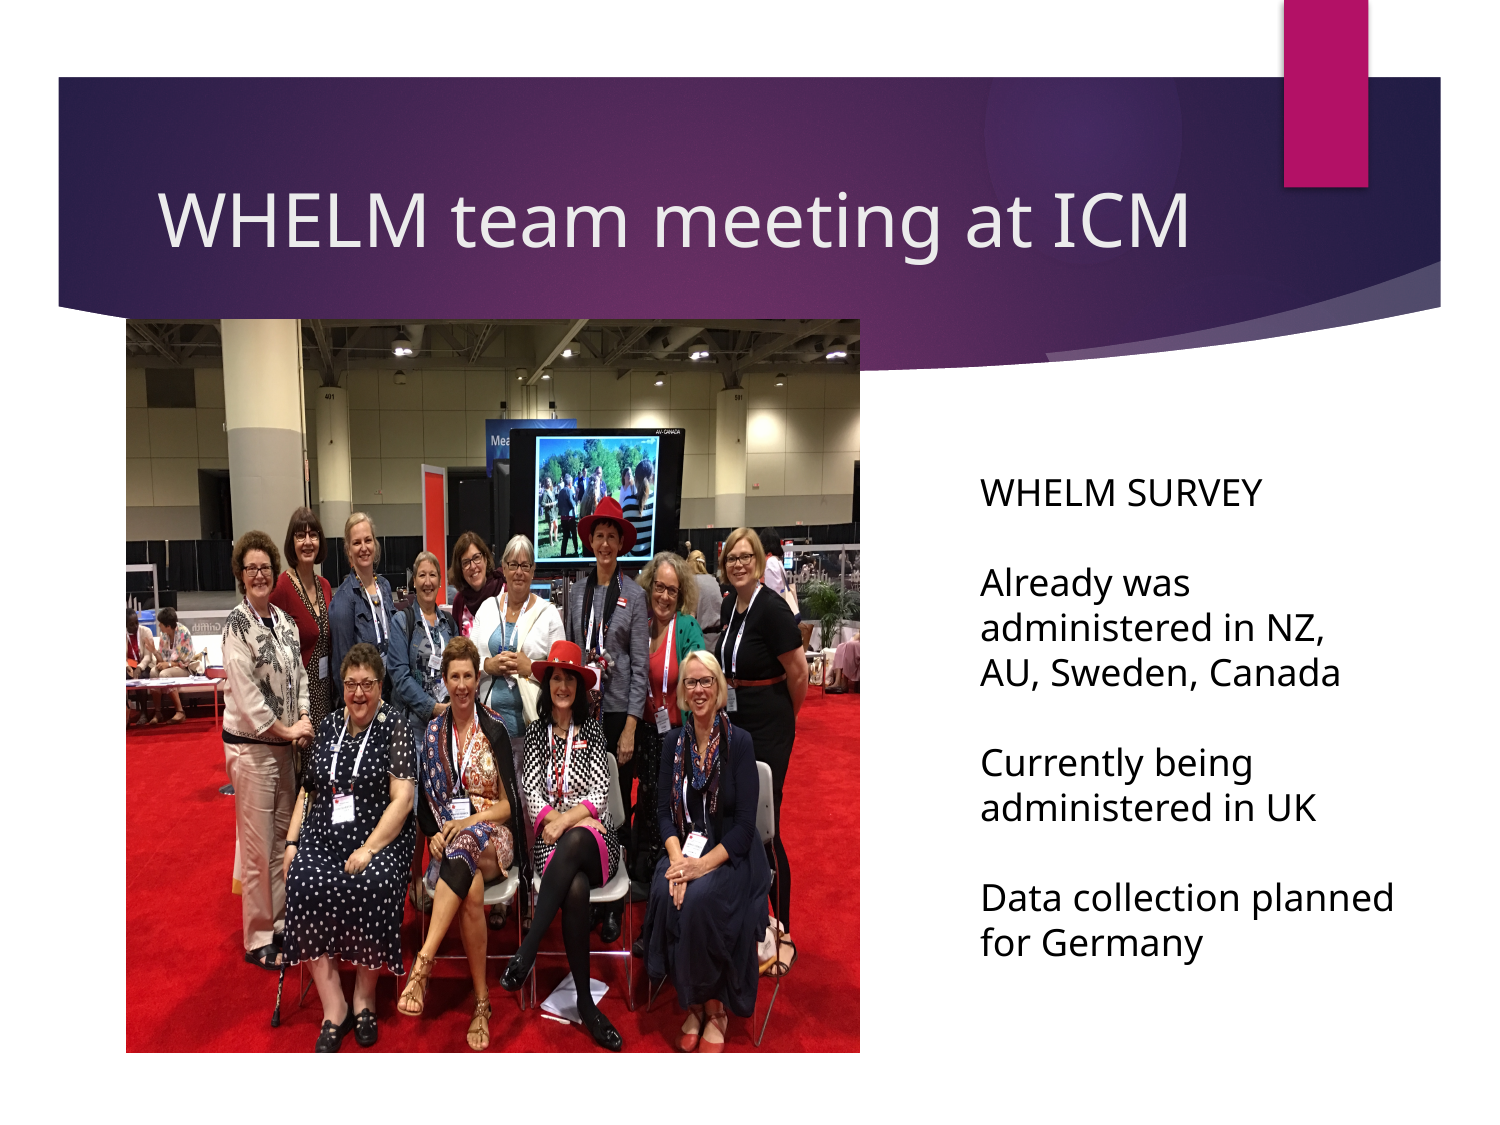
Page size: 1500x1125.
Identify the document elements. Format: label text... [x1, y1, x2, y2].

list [126, 318, 861, 1053]
title WHELM team meeting at ICM [142, 159, 1220, 276]
text_box WHELM SURVEY Already was administered in NZ, AU, Sweden, Canada Currently being administered in UK Data collection planned for Germany [965, 461, 1411, 1017]
